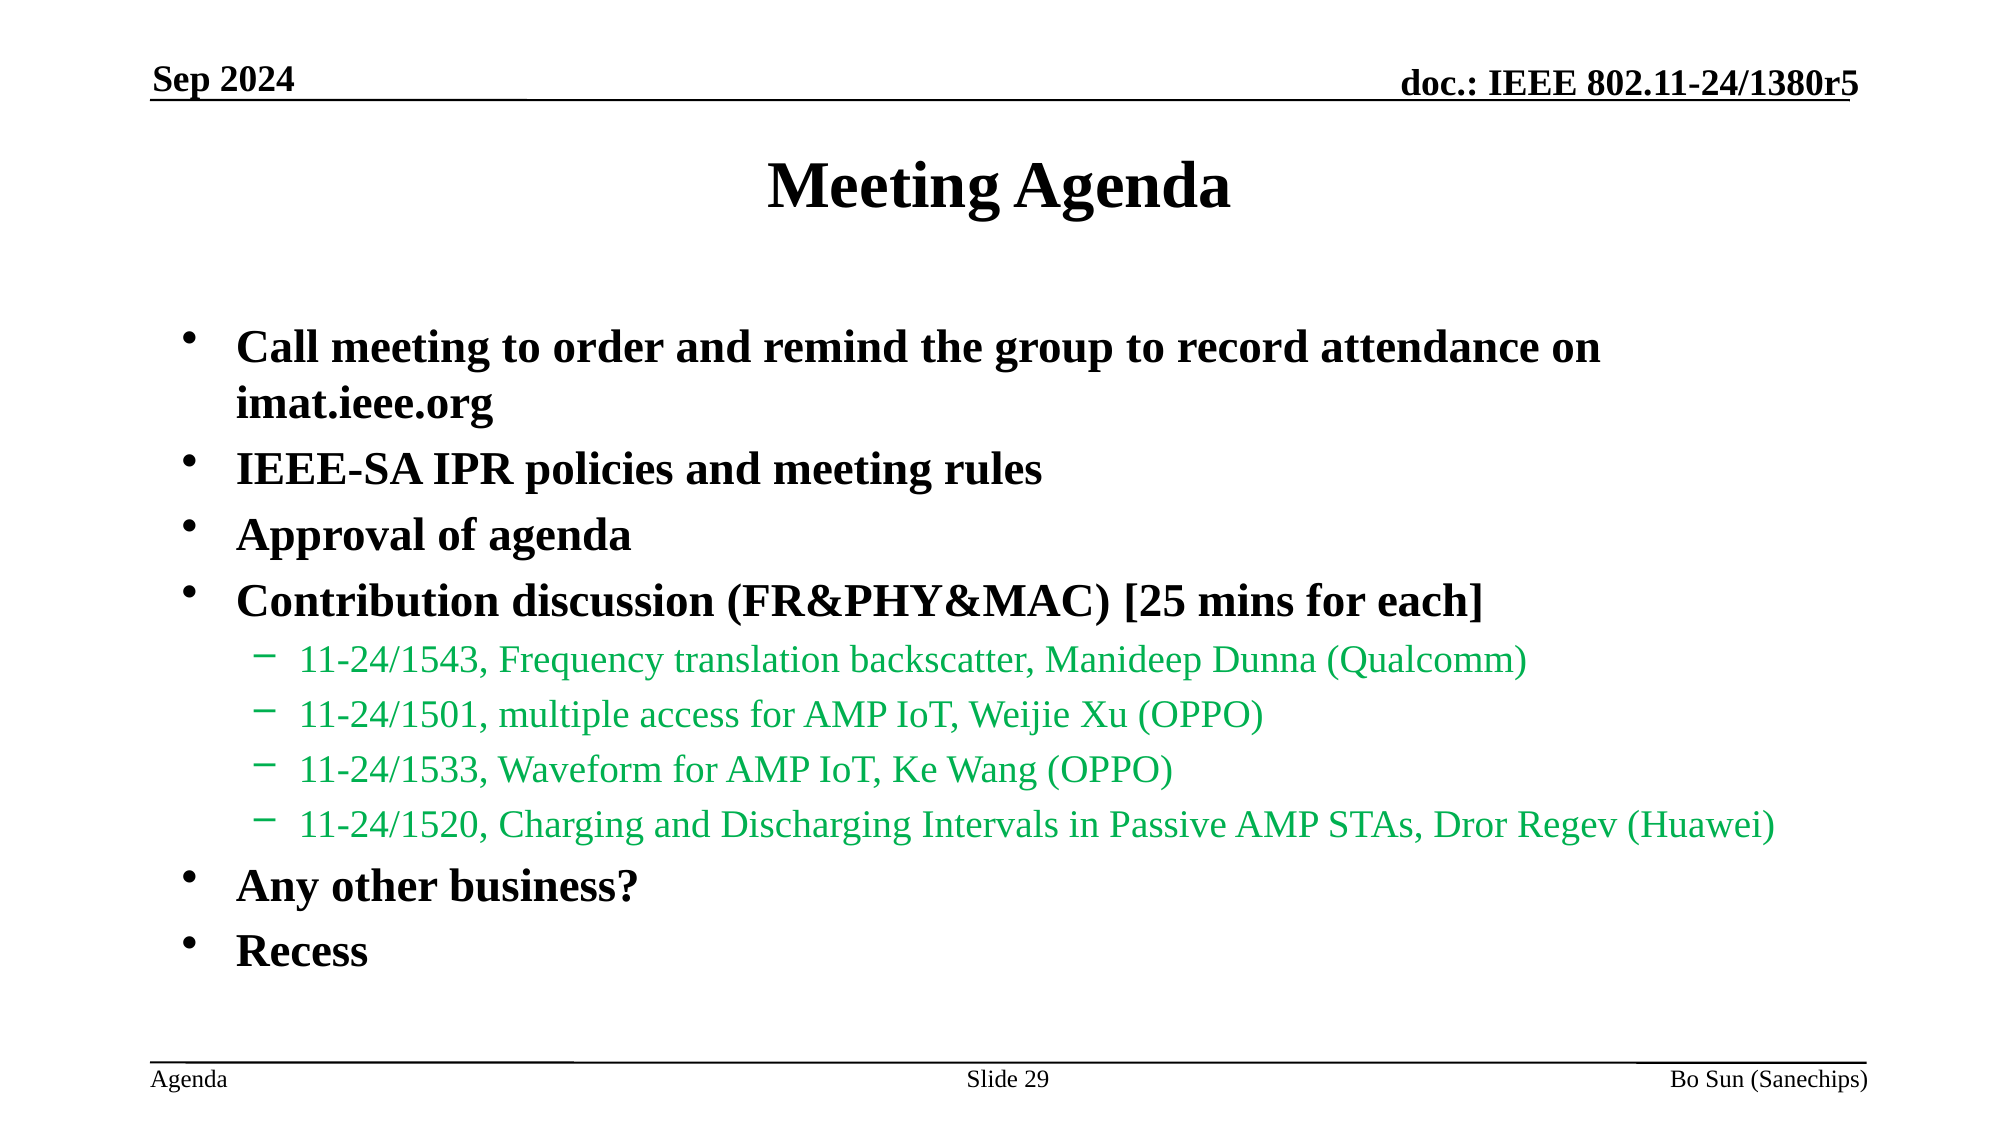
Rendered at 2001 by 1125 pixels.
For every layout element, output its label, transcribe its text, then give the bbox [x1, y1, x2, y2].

footer Bo Sun (Sanechips) [1171, 1061, 1869, 1093]
text_box Meeting Agenda [362, 99, 1638, 262]
text_box Call meeting to order and remind the group to record attendance on imat.ieee.org IEEE-SA IPR policies and meeting rules Approval of agenda Contribution discussion (FR&PHY&MAC) [25 mins for each] 11-24/1543, Frequency translation backscatter, Manideep Dunna (Qualcomm) 11-24/1501, multiple access for AMP IoT, Weijie Xu (OPPO) 11-24/1533, Waveform for AMP IoT, Ke Wang (OPPO) 11-24/1520, Charging and Discharging Intervals in Passive AMP STAs, Dror Regev (Huawei) Any other business? Recess [166, 308, 1869, 1019]
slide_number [152, 54, 563, 100]
slide_number Slide 29 [949, 1061, 1067, 1123]
